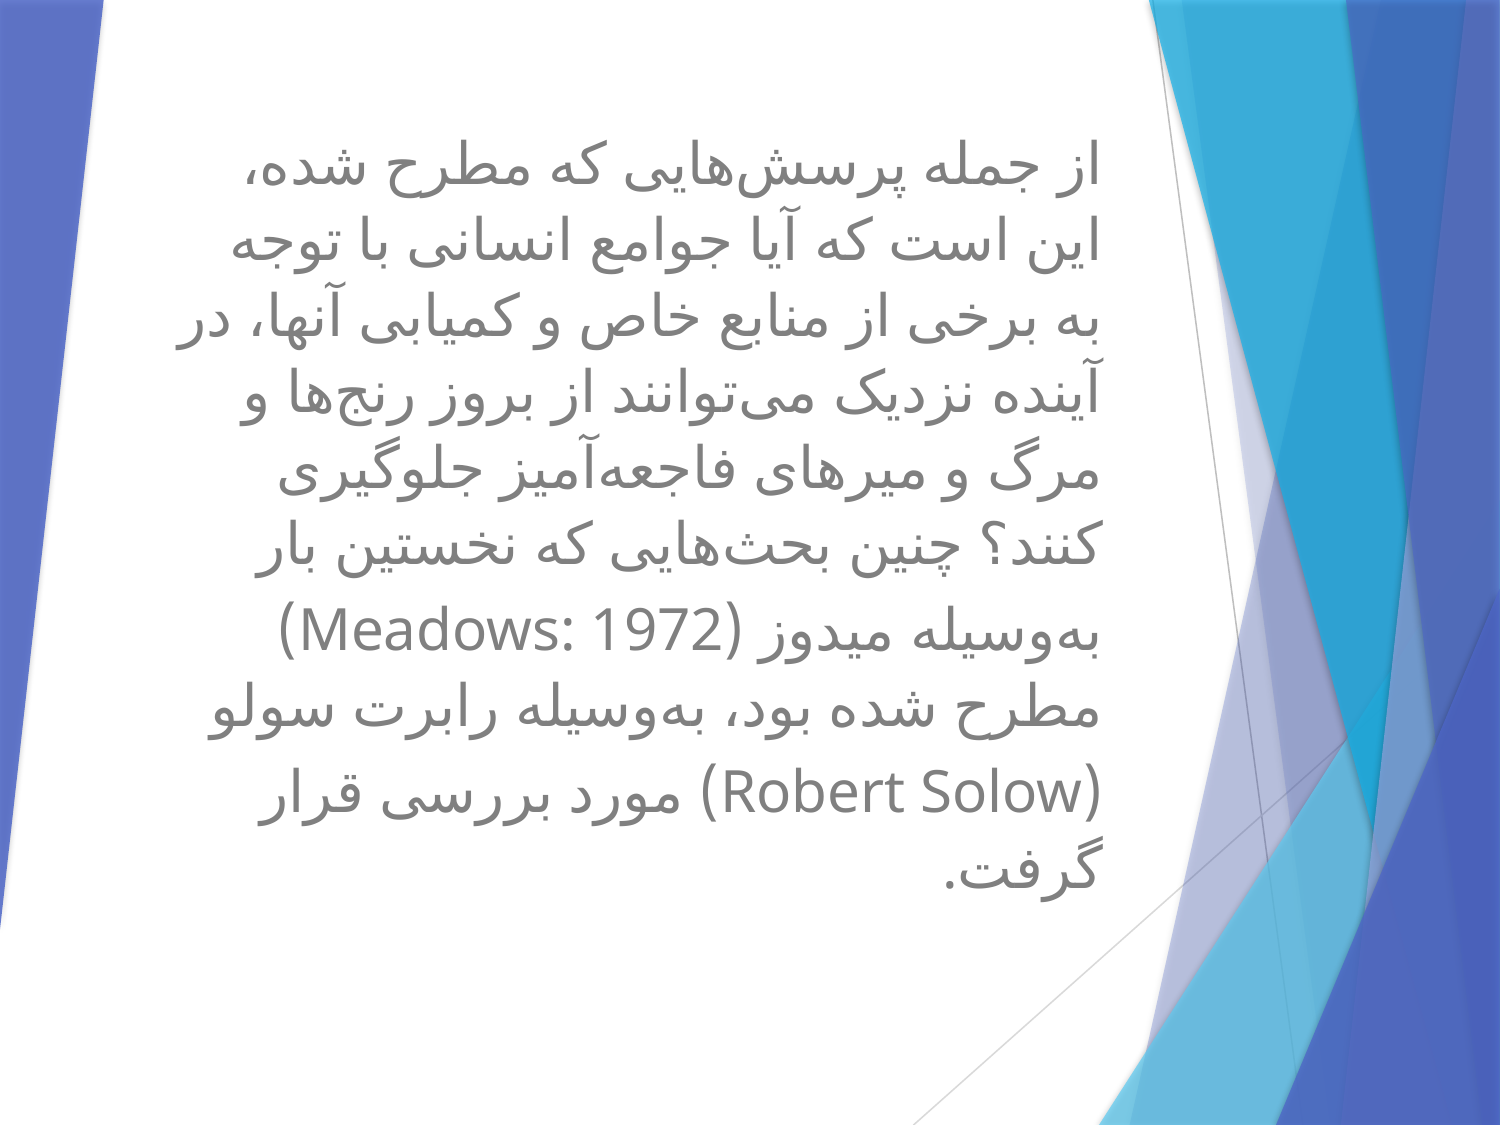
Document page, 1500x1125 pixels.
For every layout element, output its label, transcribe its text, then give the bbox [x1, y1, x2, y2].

subtitle از جمله پرسش‌هایی که مطرح شده، این است که آیا جوامع انسانی با توجه به برخی از منابع خاص و کمیابی آنها، در آینده نزدیک می‌توانند از بروز رنج‌ها و مرگ و میرهای فاجعه‌آمیز جلوگیری کنند؟ چنین بحث‌هایی که نخستین بار به‌وسیله میدوز (Meadows: 1972) مطرح شده بود، به‌وسیله رابرت سولو (Robert Solow) مورد بررسی قرار گرفت. [162, 125, 1119, 1125]
